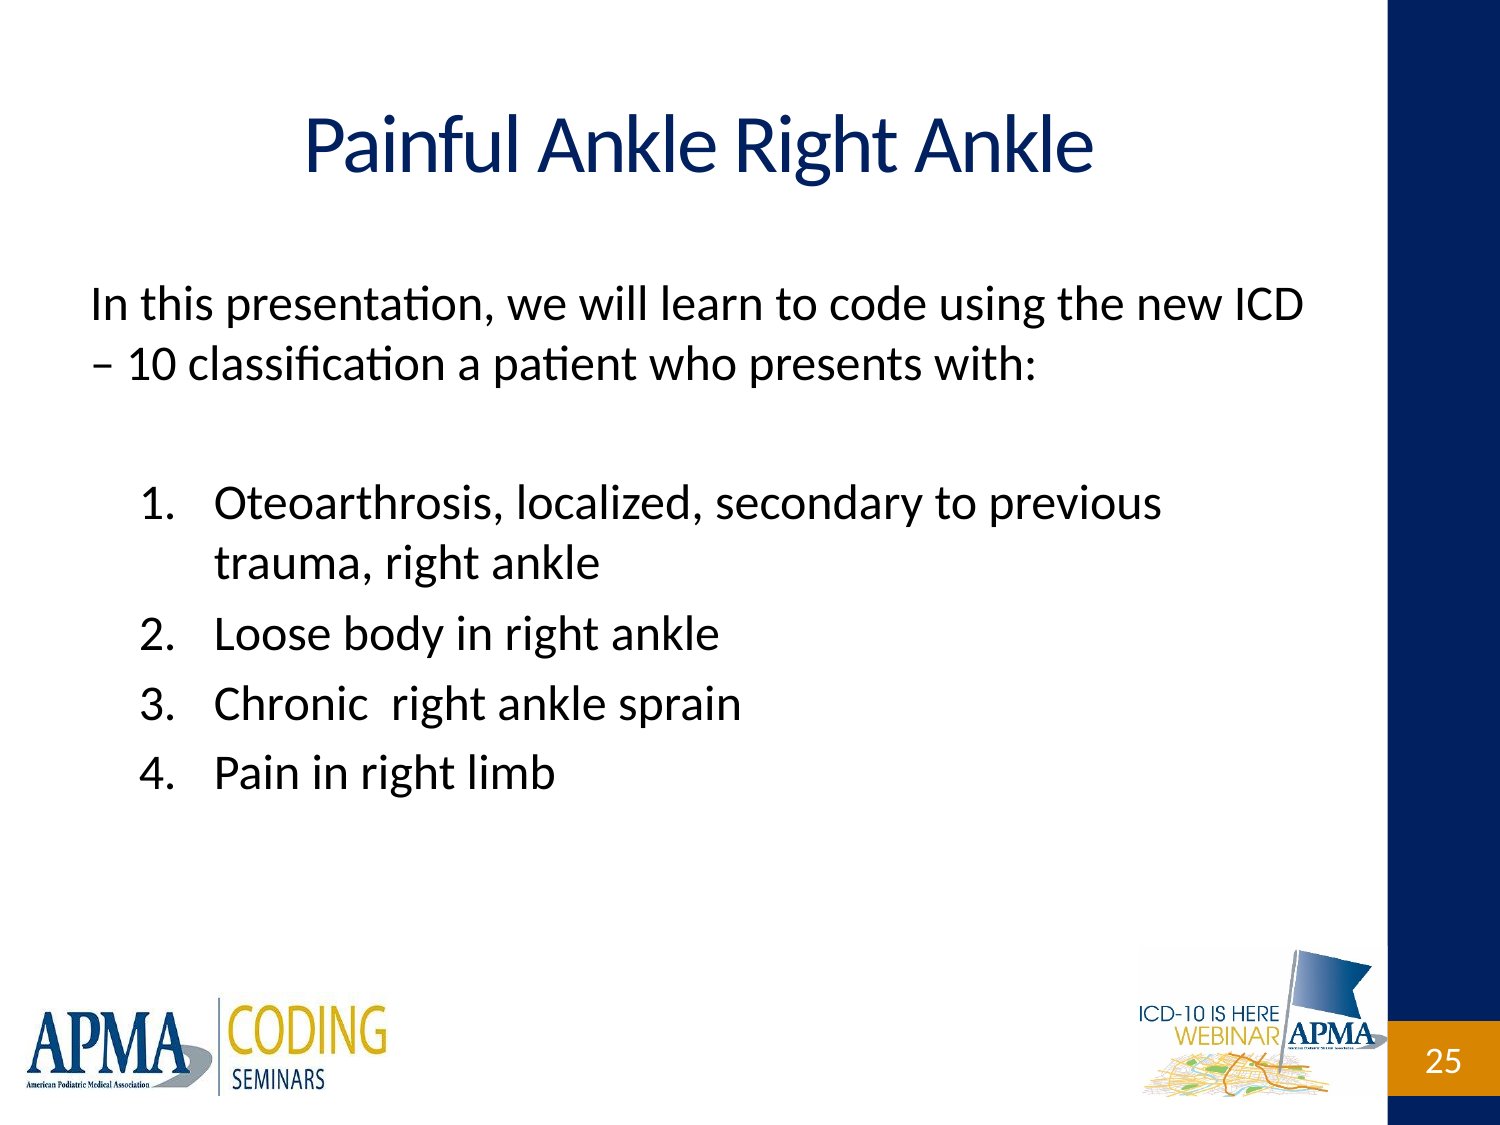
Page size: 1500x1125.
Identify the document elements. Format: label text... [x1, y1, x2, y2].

list In this presentation, we will learn to code using the new ICD – 10 classification a patient who presents with: Oteoarthrosis, localized, secondary to previous trauma, right ankle Loose body in right ankle Chronic right ankle sprain Pain in right limb [75, 262, 1325, 975]
picture [24, 992, 388, 1096]
picture [1138, 946, 1388, 1097]
title Painful Ankle Right Ankle [75, 45, 1325, 233]
